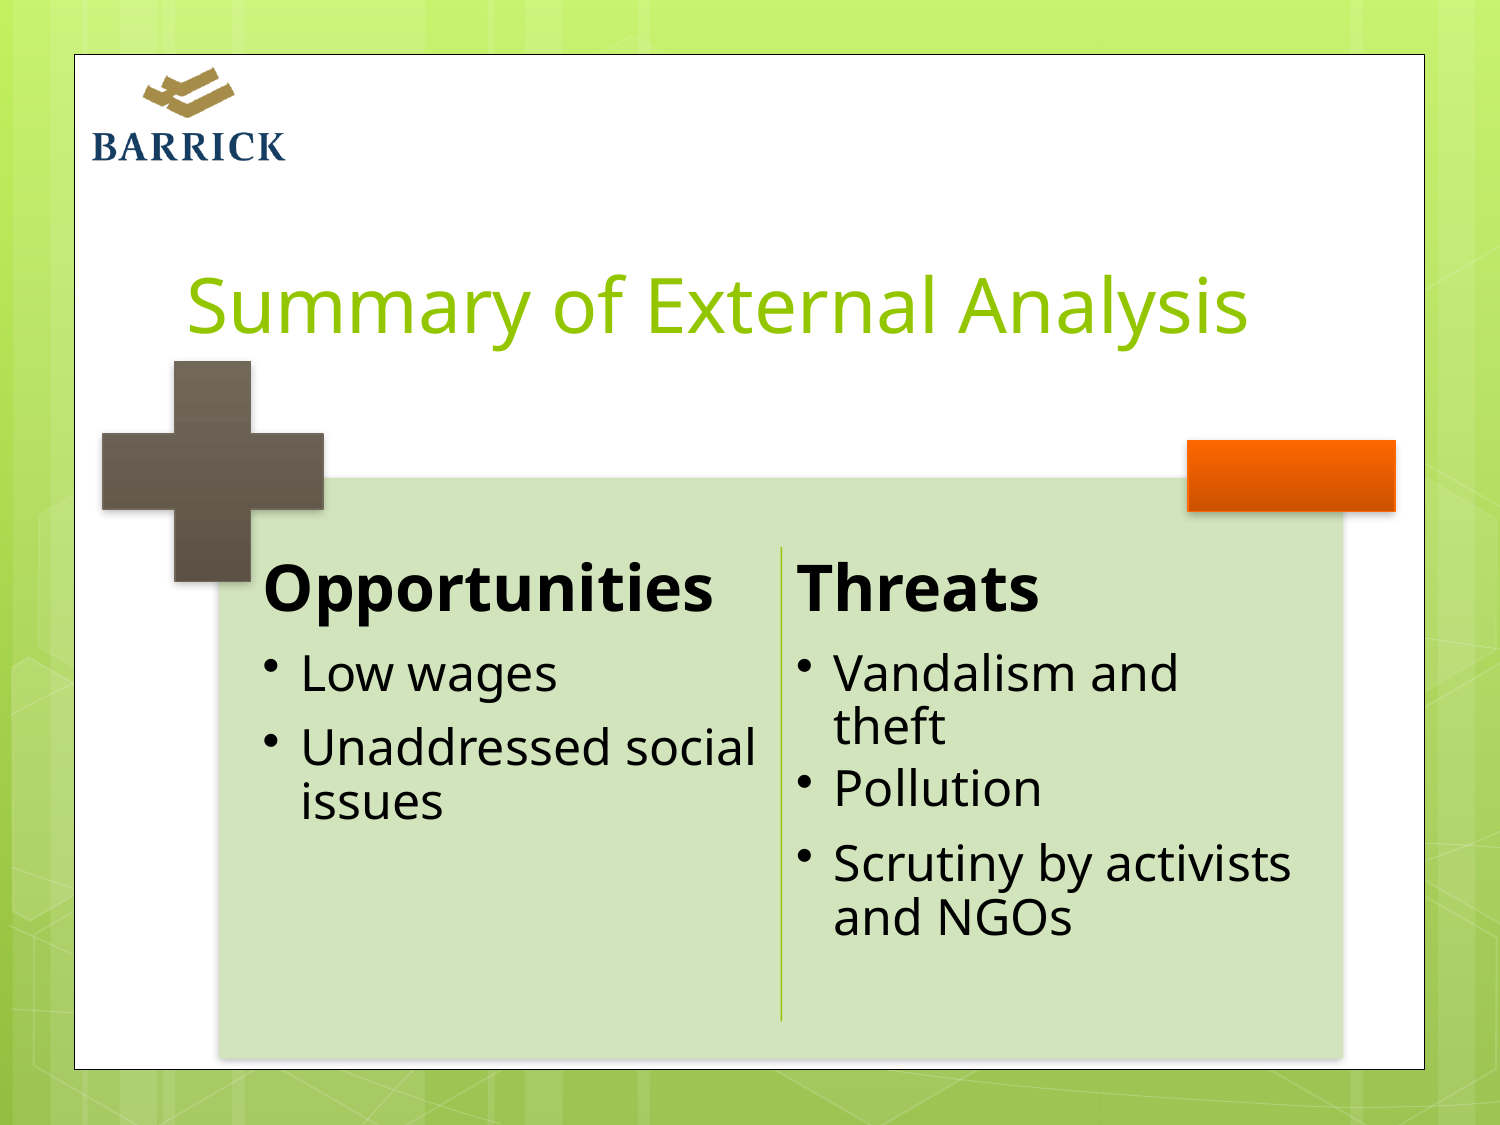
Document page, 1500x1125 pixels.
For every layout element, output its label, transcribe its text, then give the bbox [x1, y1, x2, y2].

title Summary of External Analysis [171, 168, 1324, 354]
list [79, 355, 1419, 1065]
picture [89, 64, 288, 163]
